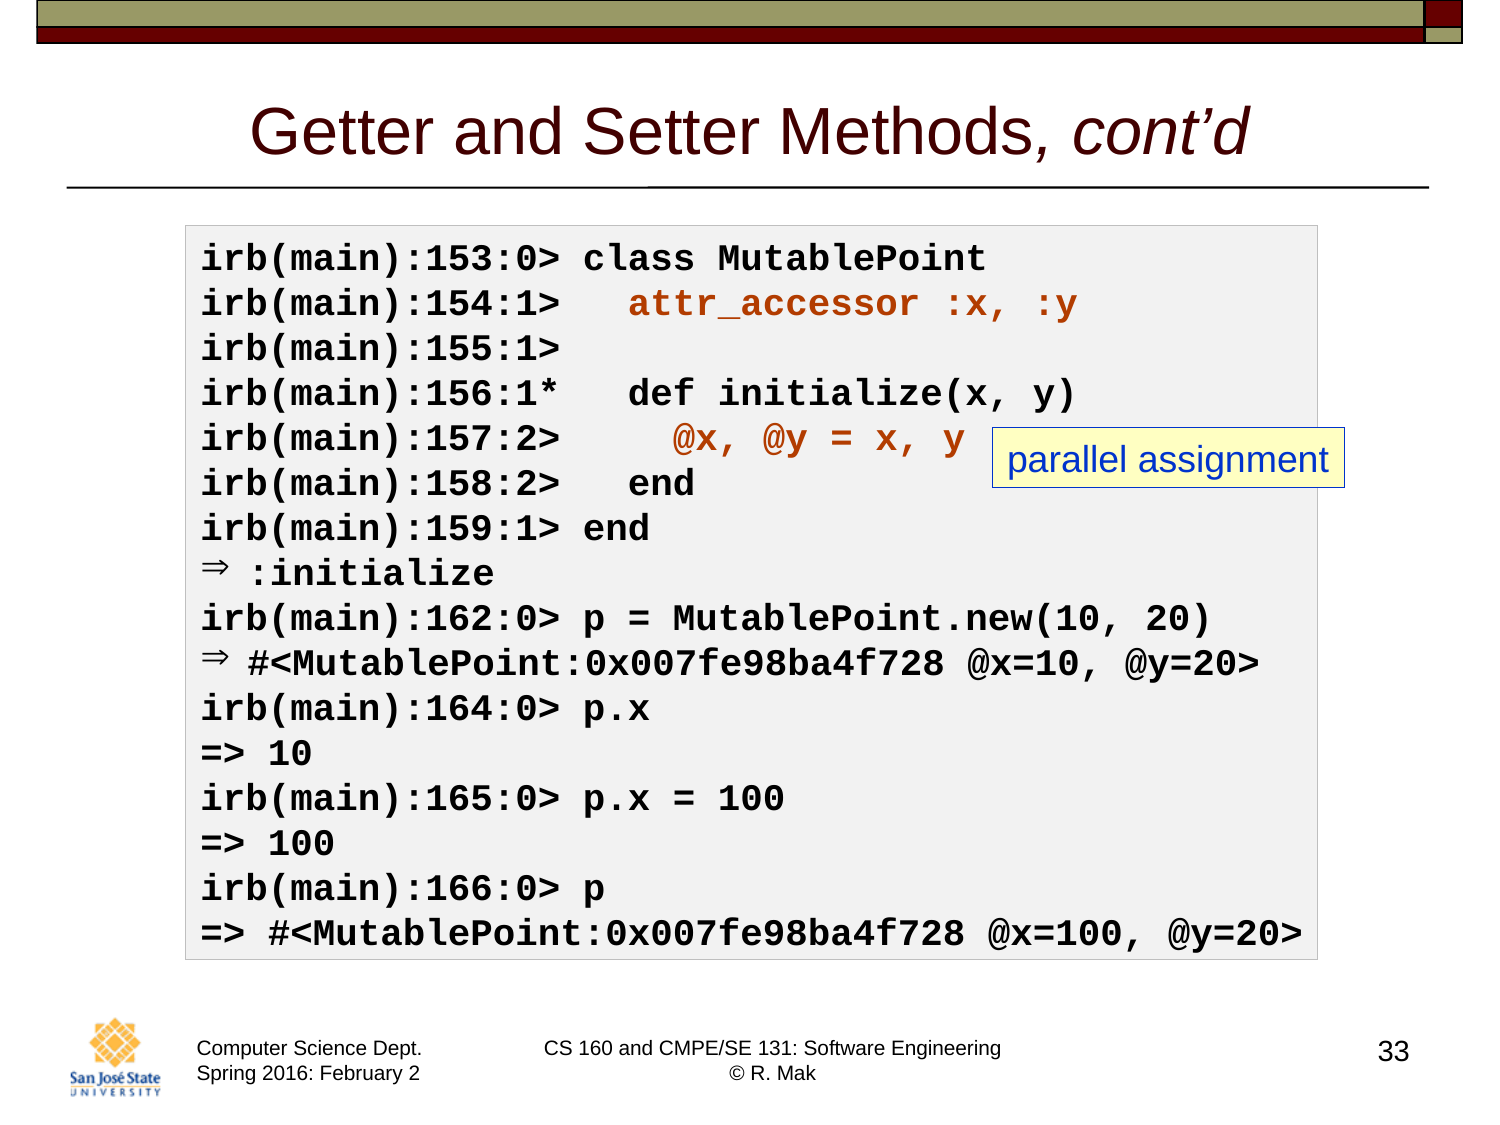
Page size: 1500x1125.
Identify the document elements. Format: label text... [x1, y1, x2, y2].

picture [60, 1012, 166, 1112]
title Getter and Setter Methods, cont’d [75, 67, 1425, 175]
text_box parallel assignment [992, 427, 1345, 488]
slide_number 33 [1112, 1025, 1425, 1100]
text_box irb(main):153:0> class MutablePoint irb(main):154:1> attr_accessor :x, :y irb(main):155:1> irb(main):156:1* def initialize(x, y) irb(main):157:2> @x, @y = x, y irb(main):158:2> end irb(main):159:1> end :initialize irb(main):162:0> p = MutablePoint.new(10, 20) #<MutablePoint:0x007fe98ba4f728 @x=10, @y=20> irb(main):164:0> p.x => 10 irb(main):165:0> p.x = 100 => 100 irb(main):166:0> p => #<MutablePoint:0x007fe98ba4f728 @x=100, @y=20> [185, 225, 1318, 960]
